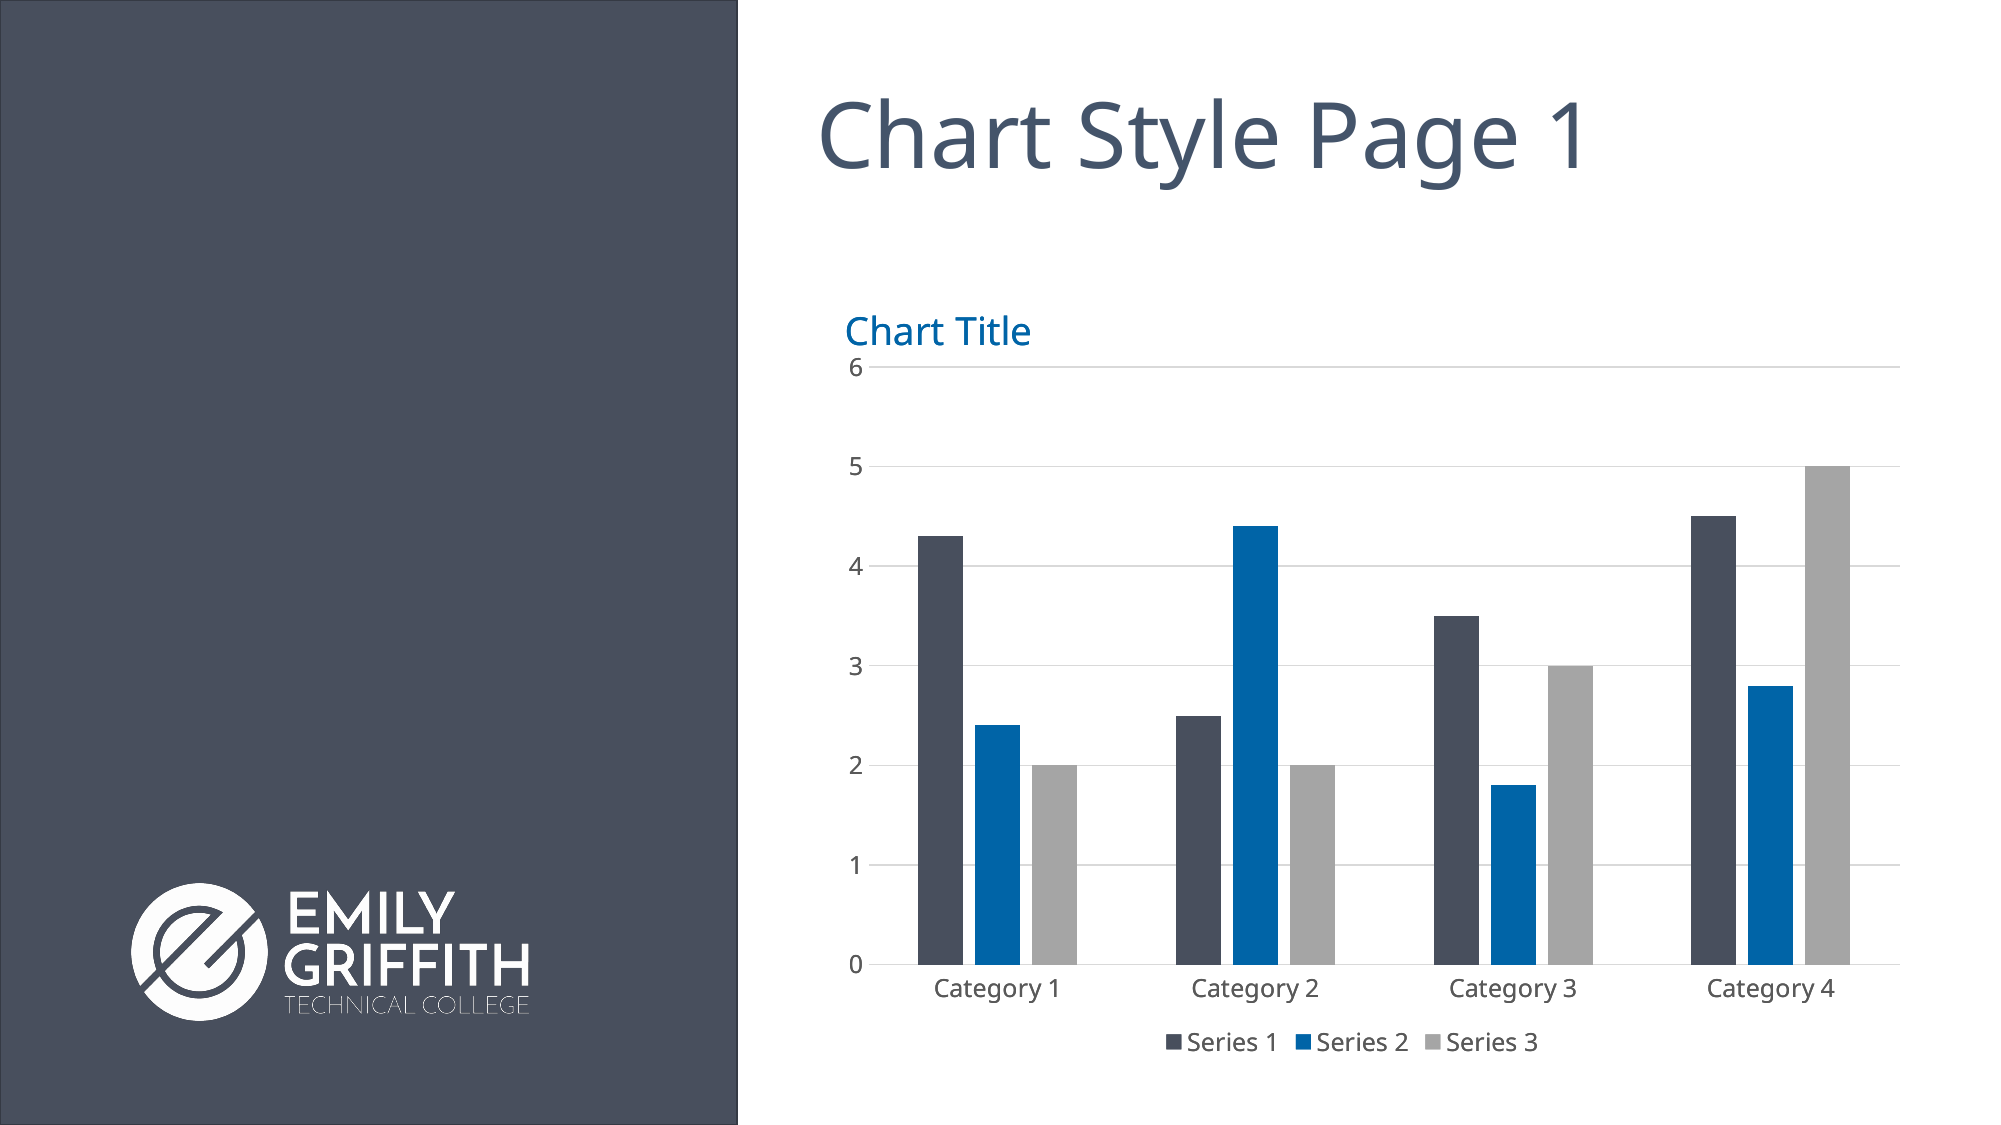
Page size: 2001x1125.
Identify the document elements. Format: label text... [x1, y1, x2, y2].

title Chart Style Page 1 [800, 59, 1863, 219]
picture [131, 883, 529, 1021]
